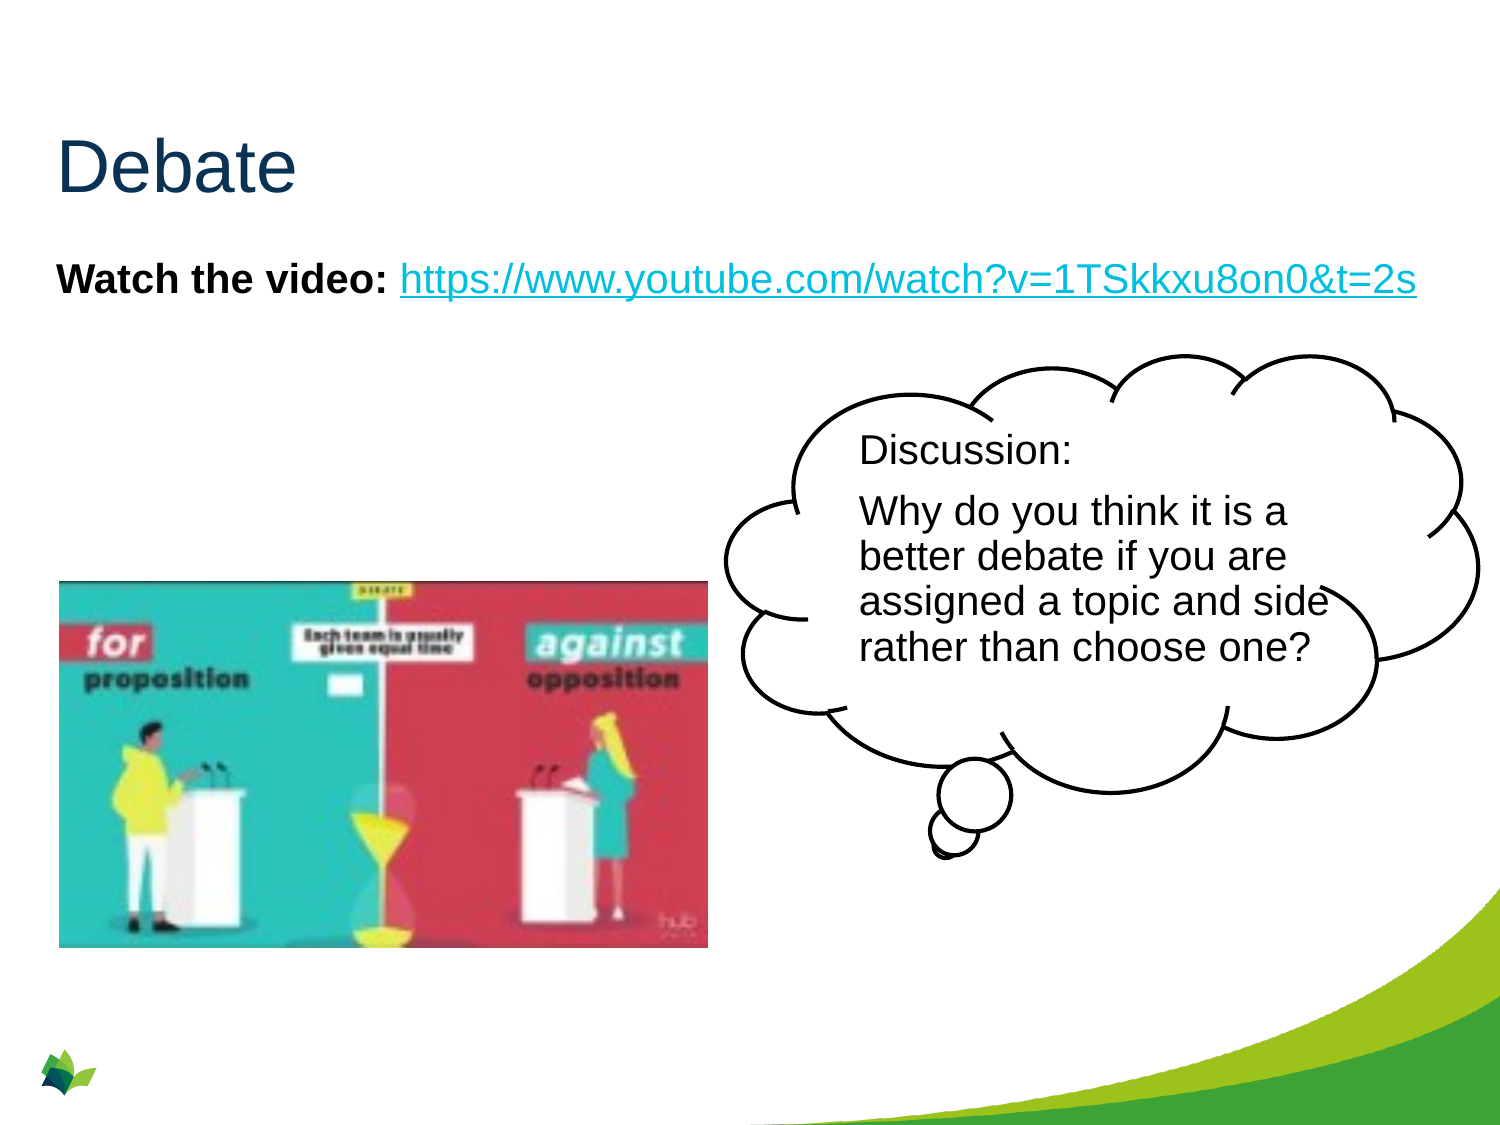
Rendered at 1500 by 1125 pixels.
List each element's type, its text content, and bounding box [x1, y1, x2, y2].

title Debate [41, 59, 1459, 244]
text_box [726, 354, 1479, 792]
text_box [58, 580, 709, 949]
picture [0, 299, 1500, 1125]
text_box Watch the video: https://www.youtube.com/watch?v=1TSkkxu8on0&t=2s [41, 244, 1459, 360]
